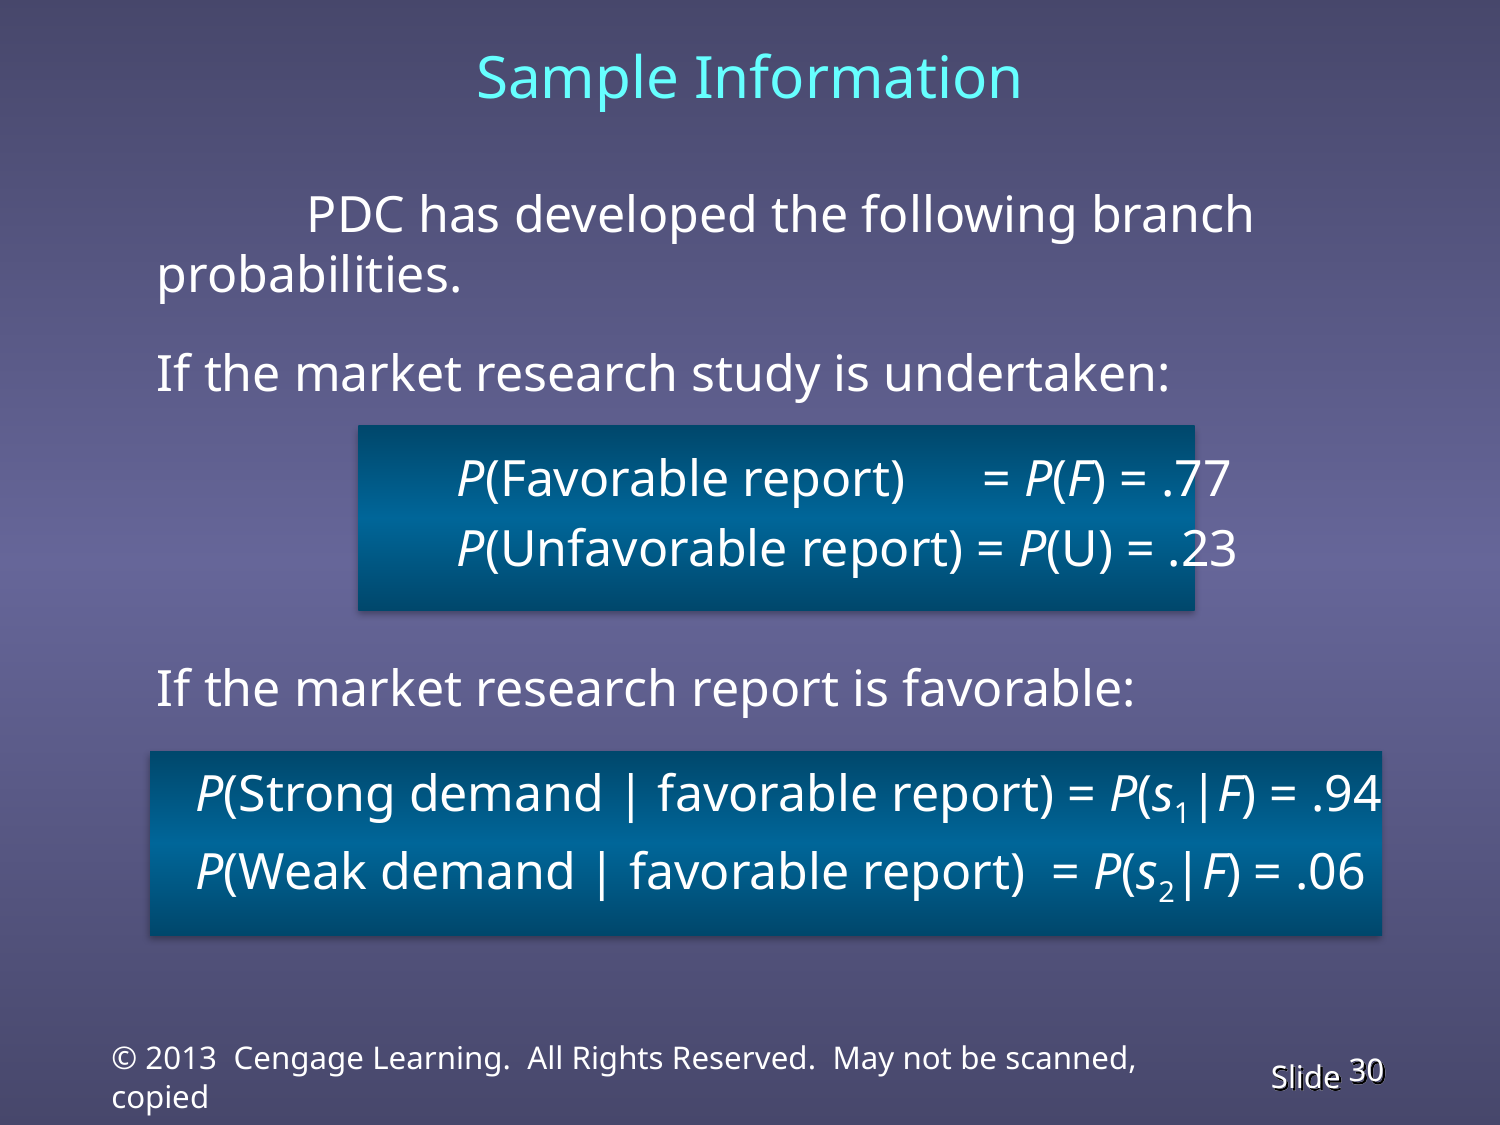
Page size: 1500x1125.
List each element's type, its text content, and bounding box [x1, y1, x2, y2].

text_box PDC has developed the following branch probabilities. If the market research study is undertaken: P(Favorable report) = P(F) = .77 P(Unfavorable report) = P(U) = .23 If the market research report is favorable: P(Strong demand | favorable report) = P(s1|F) = .94 P(Weak demand | favorable report) = P(s2|F) = .06 [85, 174, 1415, 876]
text_box [150, 876, 1383, 936]
text_box Sample Information [112, 8, 1388, 143]
